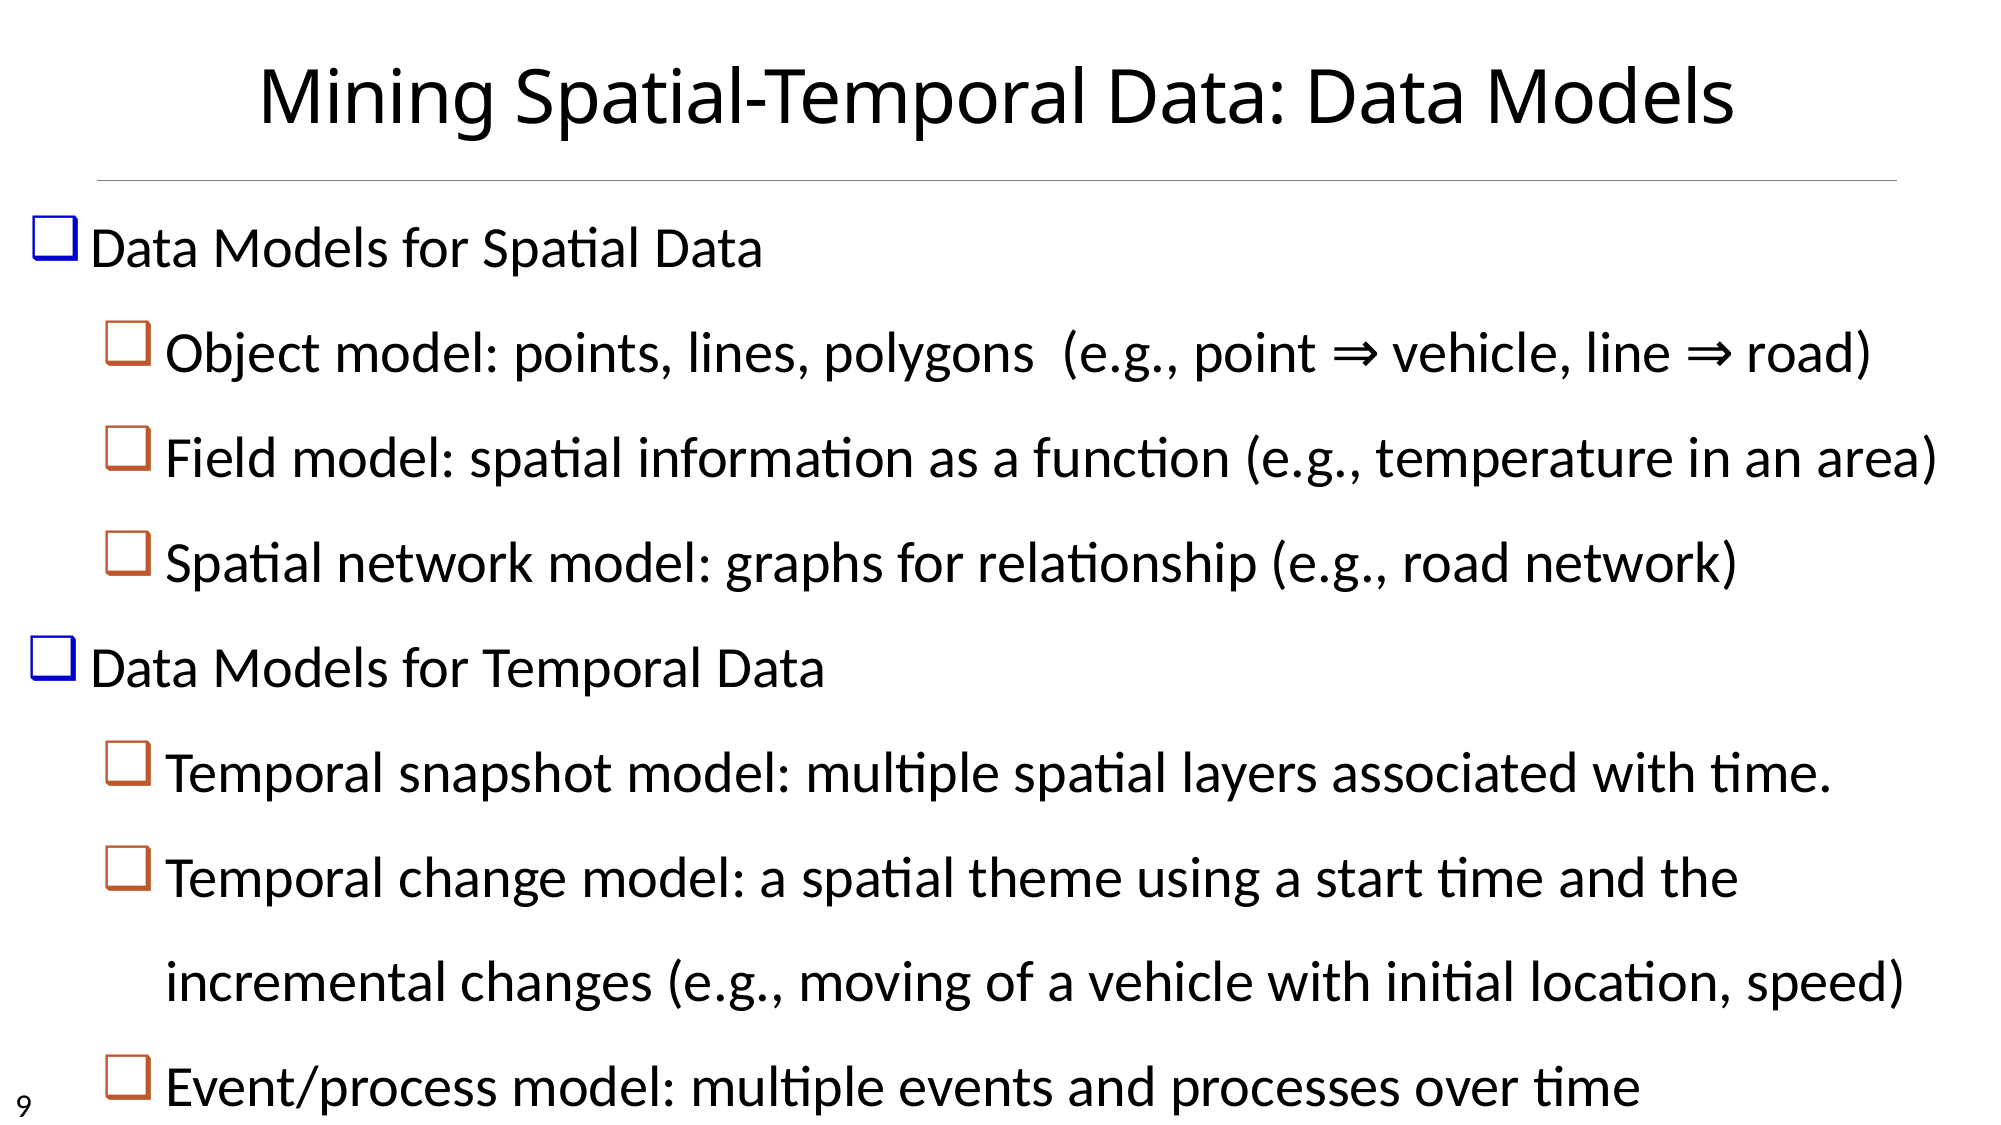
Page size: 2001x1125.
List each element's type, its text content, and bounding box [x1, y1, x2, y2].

text_box Data Models for Spatial Data Object model: points, lines, polygons (e.g., point ⇒ vehicle, line ⇒ road) Field model: spatial information as a function (e.g., temperature in an area) Spatial network model: graphs for relationship (e.g., road network) Data Models for Temporal Data Temporal snapshot model: multiple spatial layers associated with time. Temporal change model: a spatial theme using a start time and the incremental changes (e.g., moving of a vehicle with initial location, speed) Event/process model: multiple events and processes over time [0, 159, 1974, 1125]
title Mining Spatial-Temporal Data: Data Models [101, 20, 1911, 159]
